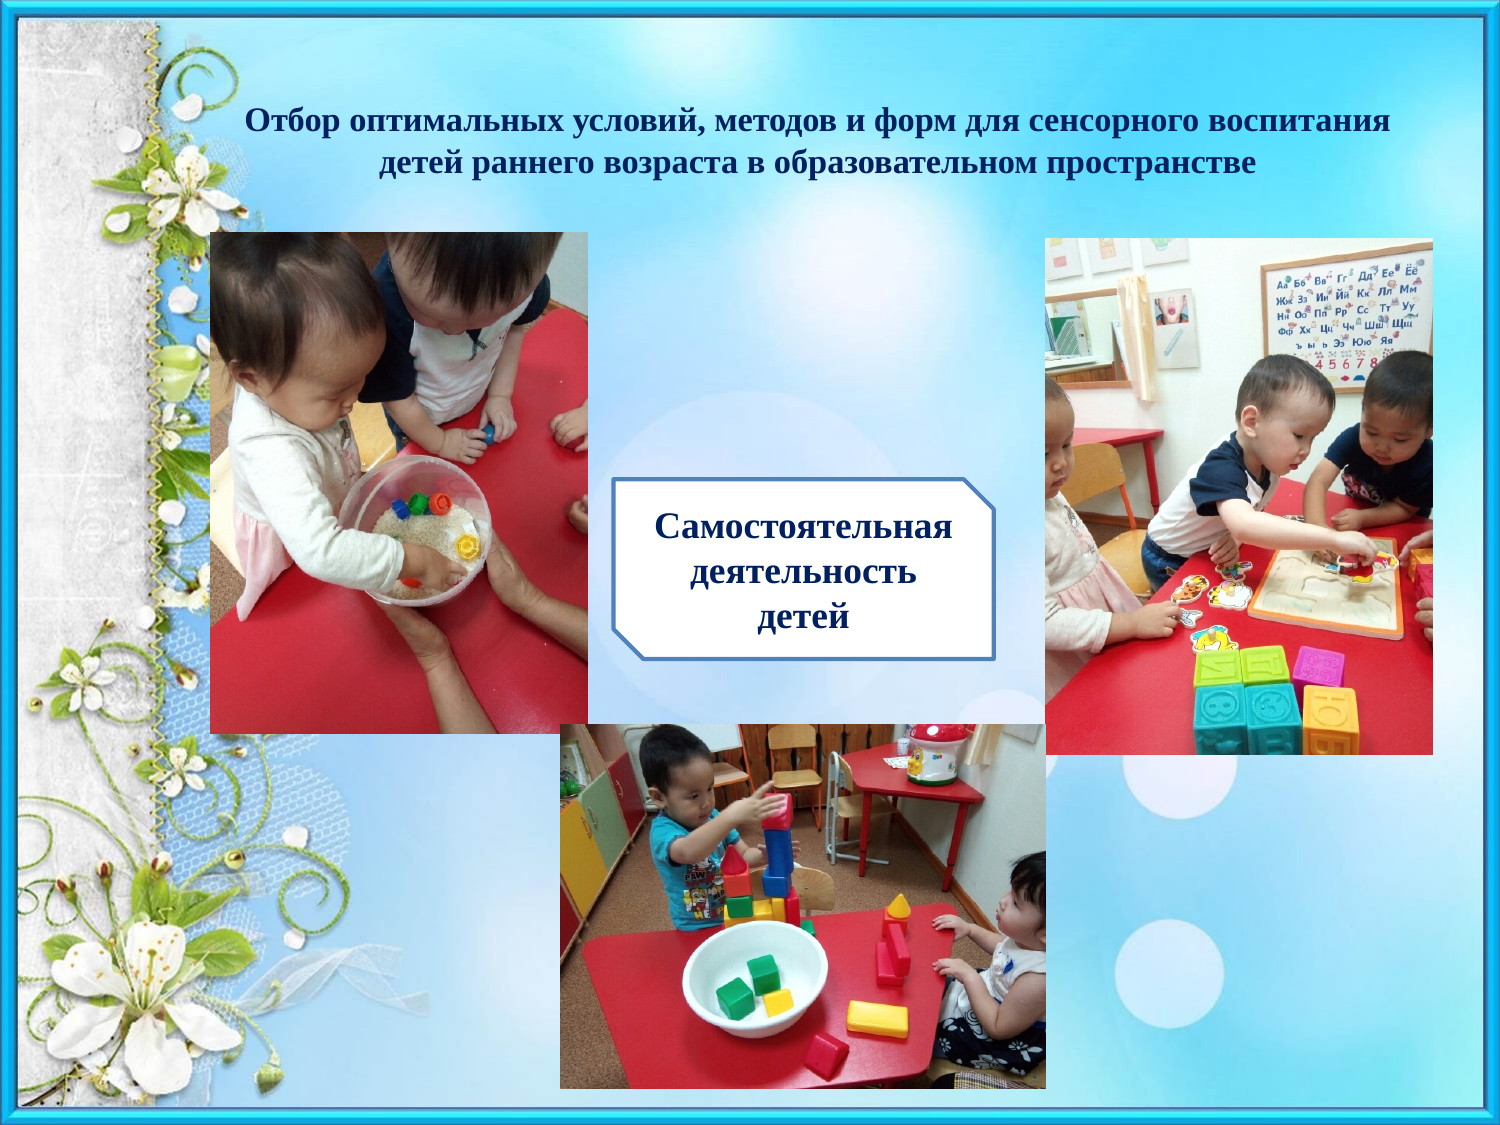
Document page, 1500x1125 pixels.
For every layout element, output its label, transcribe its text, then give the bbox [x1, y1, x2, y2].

title Отбор оптимальных условий, методов и форм для сенсорного воспитания детей раннего возраста в образовательном пространстве [210, 44, 1426, 233]
text_box Самостоятельная деятельность детей [611, 477, 996, 662]
picture [0, 0, 1500, 8]
picture [9, 13, 1492, 1118]
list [210, 232, 588, 735]
